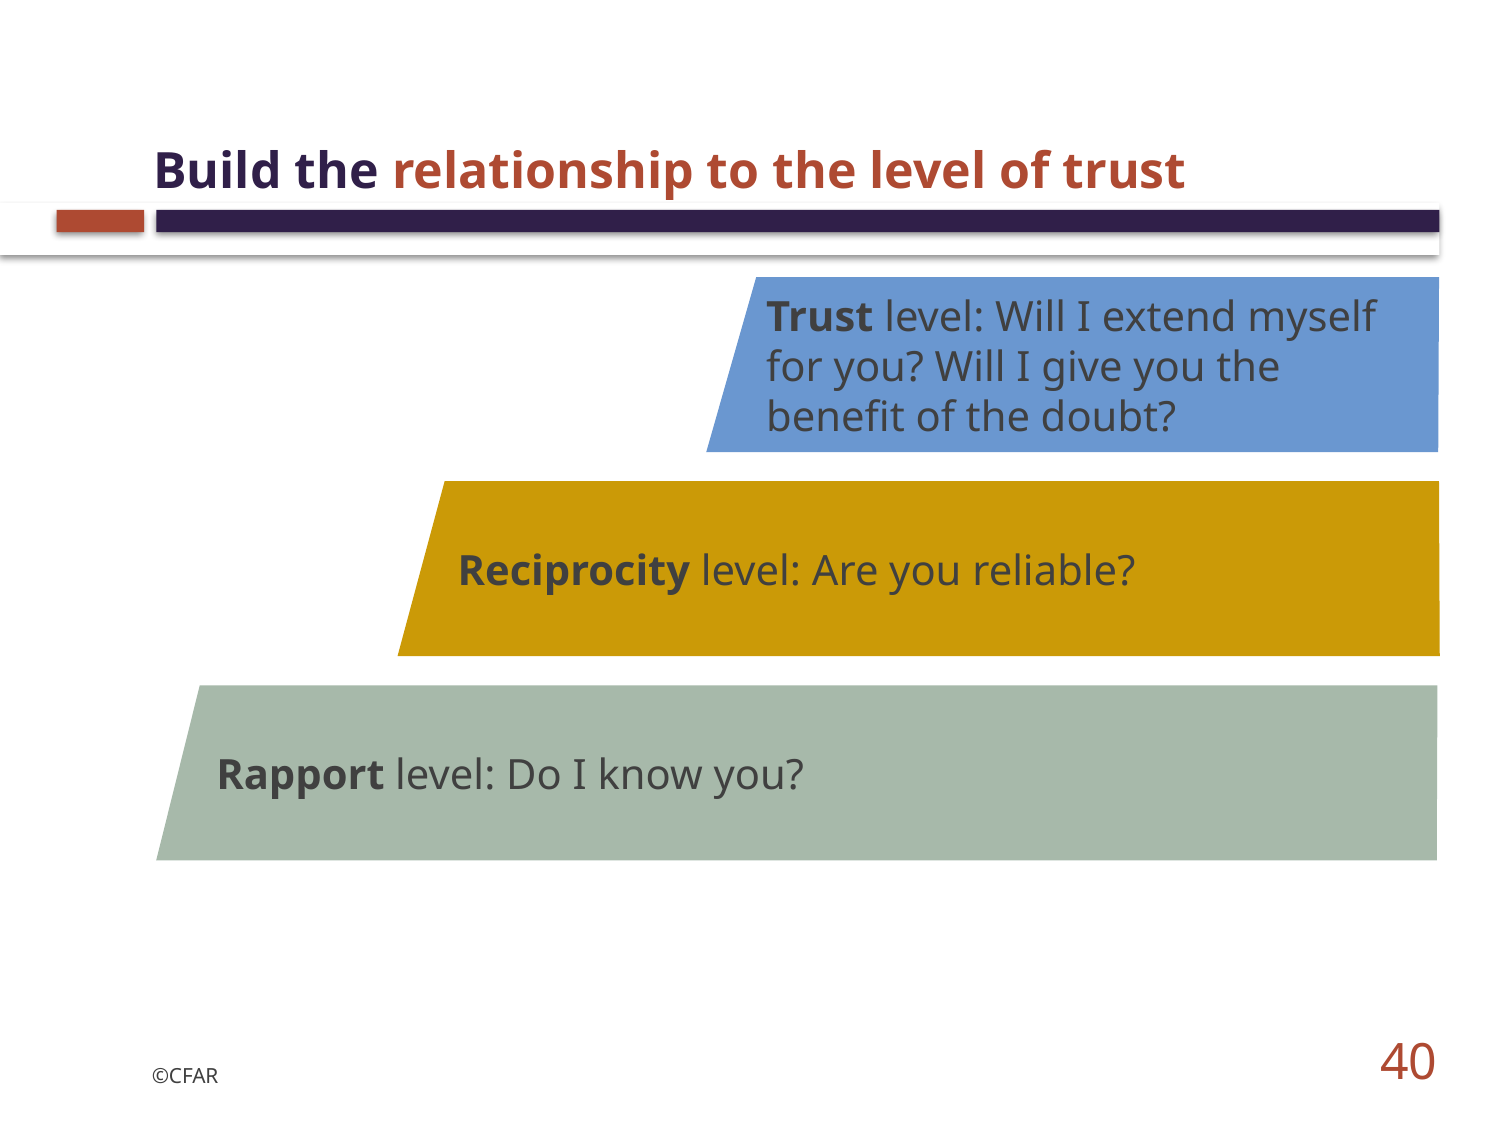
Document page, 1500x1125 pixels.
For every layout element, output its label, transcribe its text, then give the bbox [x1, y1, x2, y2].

slide_number 40 [1335, 1024, 1438, 1103]
text_box Rapport level: Do I know you? [156, 685, 1438, 861]
text_box Reciprocity level: Are you reliable? [397, 481, 1440, 657]
text_box Trust level: Will I extend myself for you? Will I give you the benefit of the doubt? [706, 277, 1440, 453]
title Build the relationship to the level of trust [153, 74, 1438, 206]
